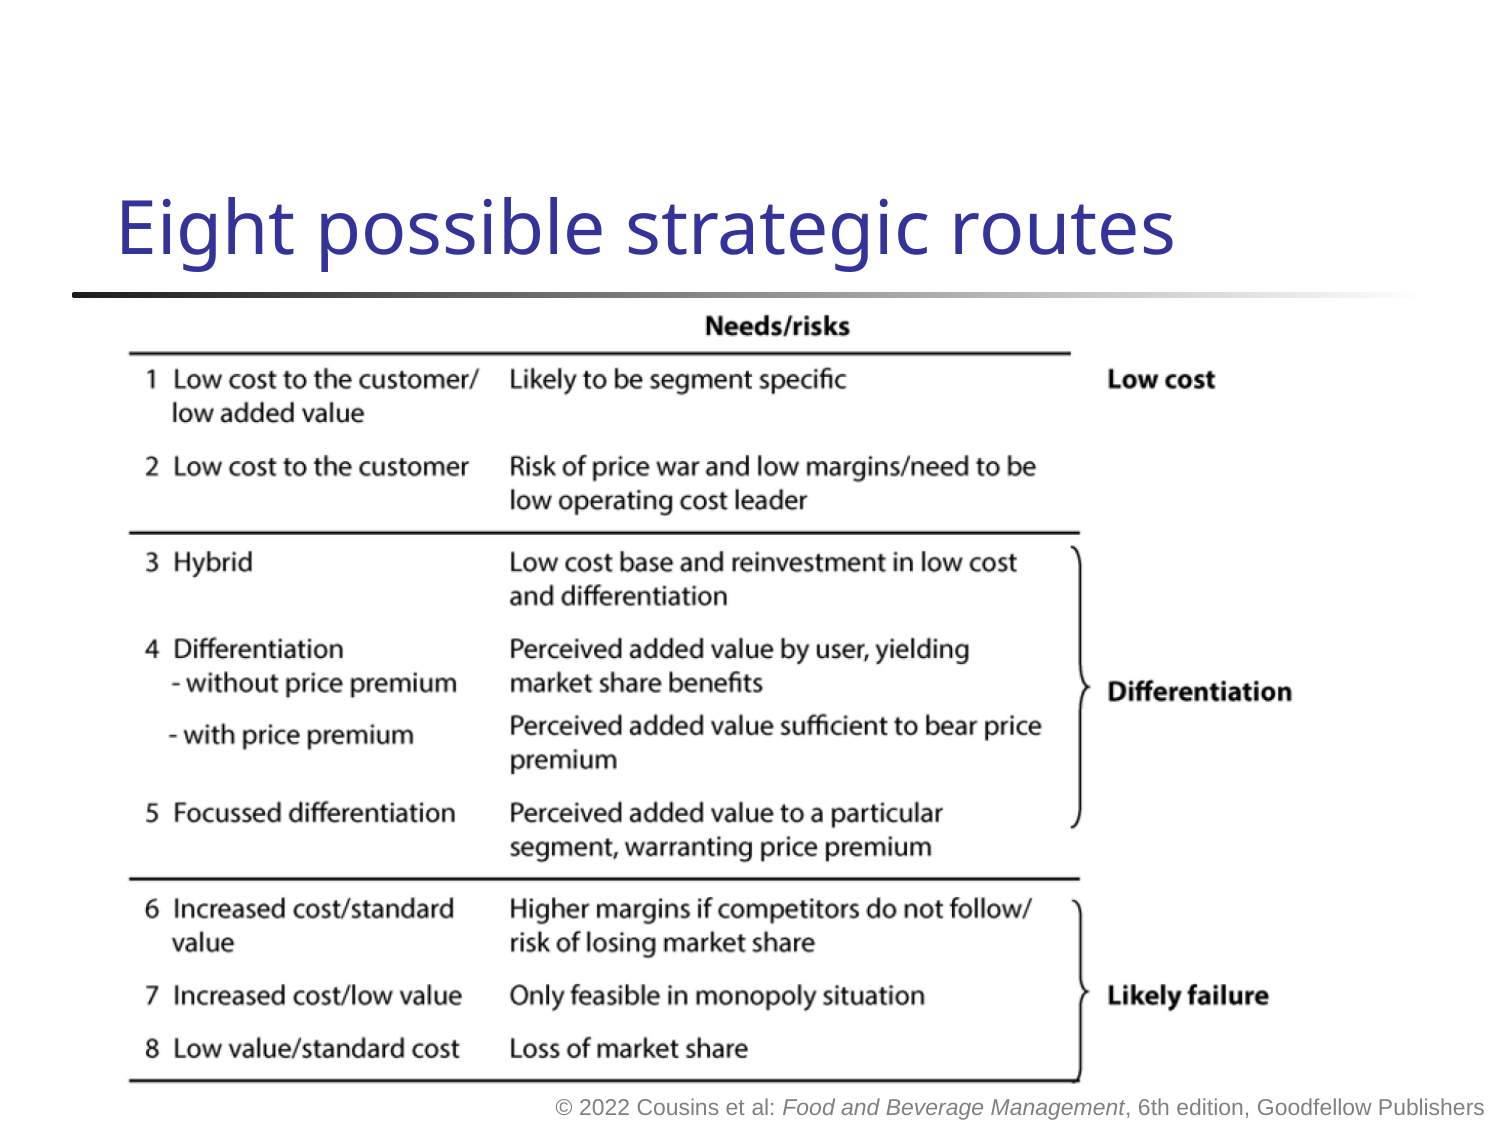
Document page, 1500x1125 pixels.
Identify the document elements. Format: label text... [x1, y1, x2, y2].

picture [103, 302, 1312, 1094]
title Eight possible strategic routes [100, 90, 1379, 278]
